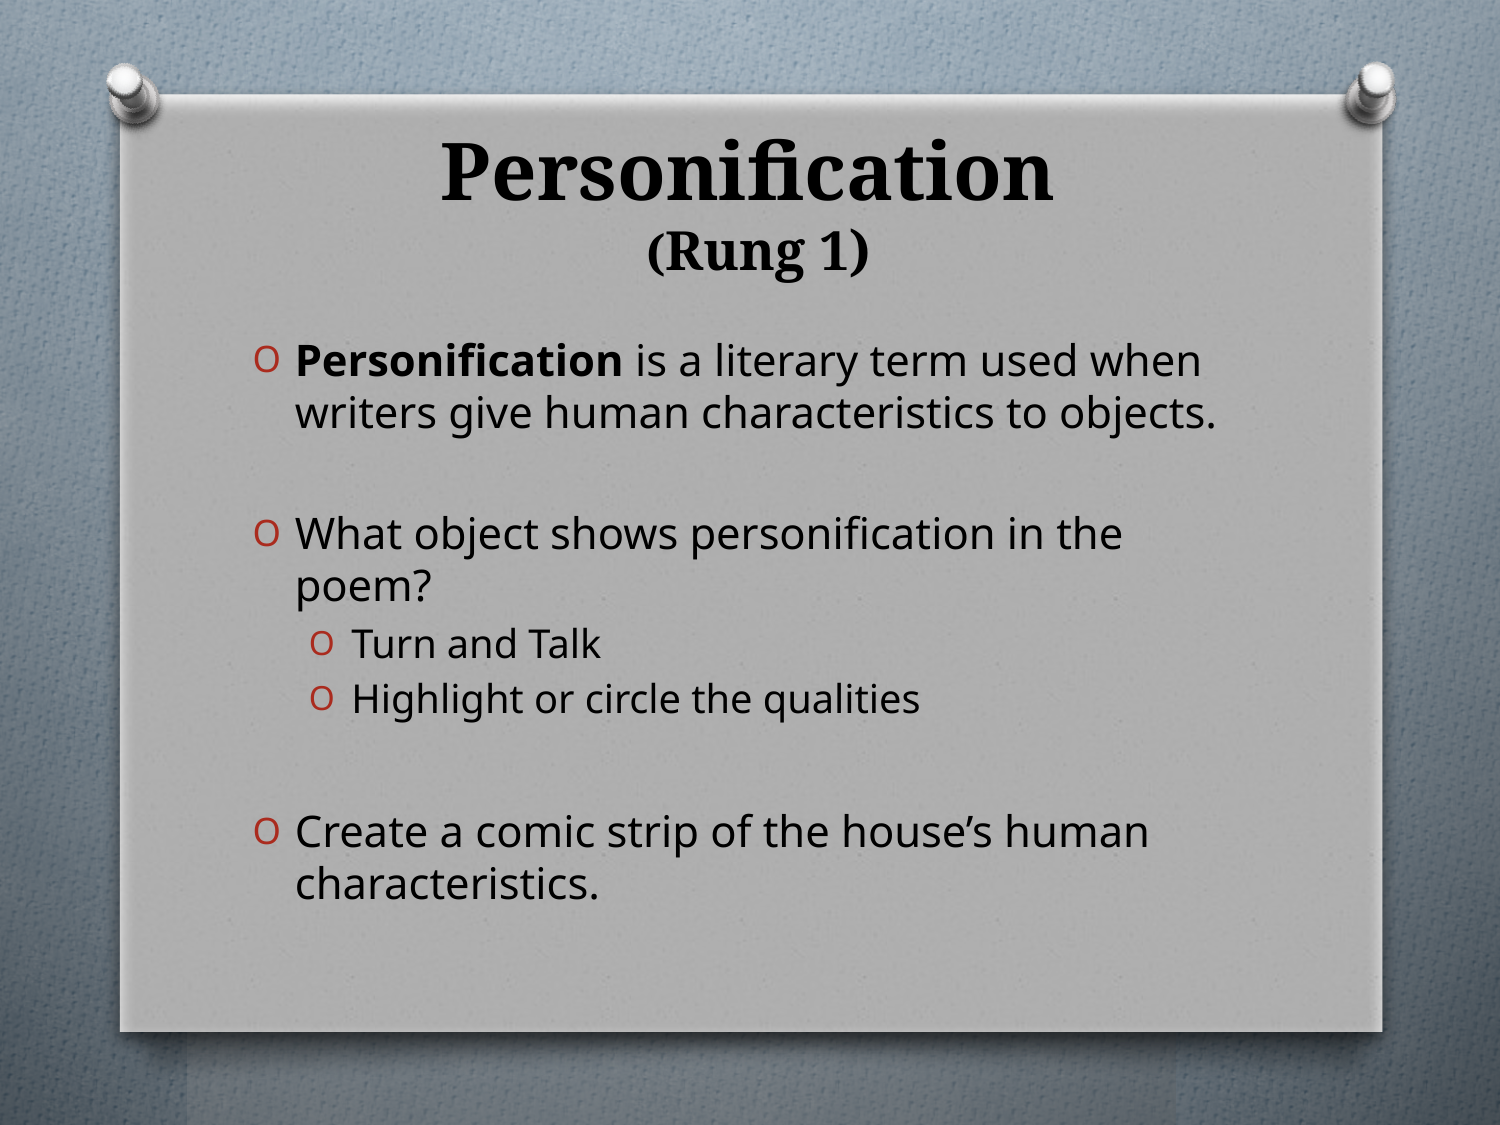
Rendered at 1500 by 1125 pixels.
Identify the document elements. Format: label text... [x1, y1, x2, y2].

picture [75, 29, 198, 153]
list Personification is a literary term used when writers give human characteristics to objects. What object shows personification in the poem? Turn and Talk Highlight or circle the qualities Create a comic strip of the house’s human characteristics. [237, 324, 1254, 917]
title Personification (Rung 1) [187, 112, 1331, 369]
picture [1317, 35, 1439, 156]
